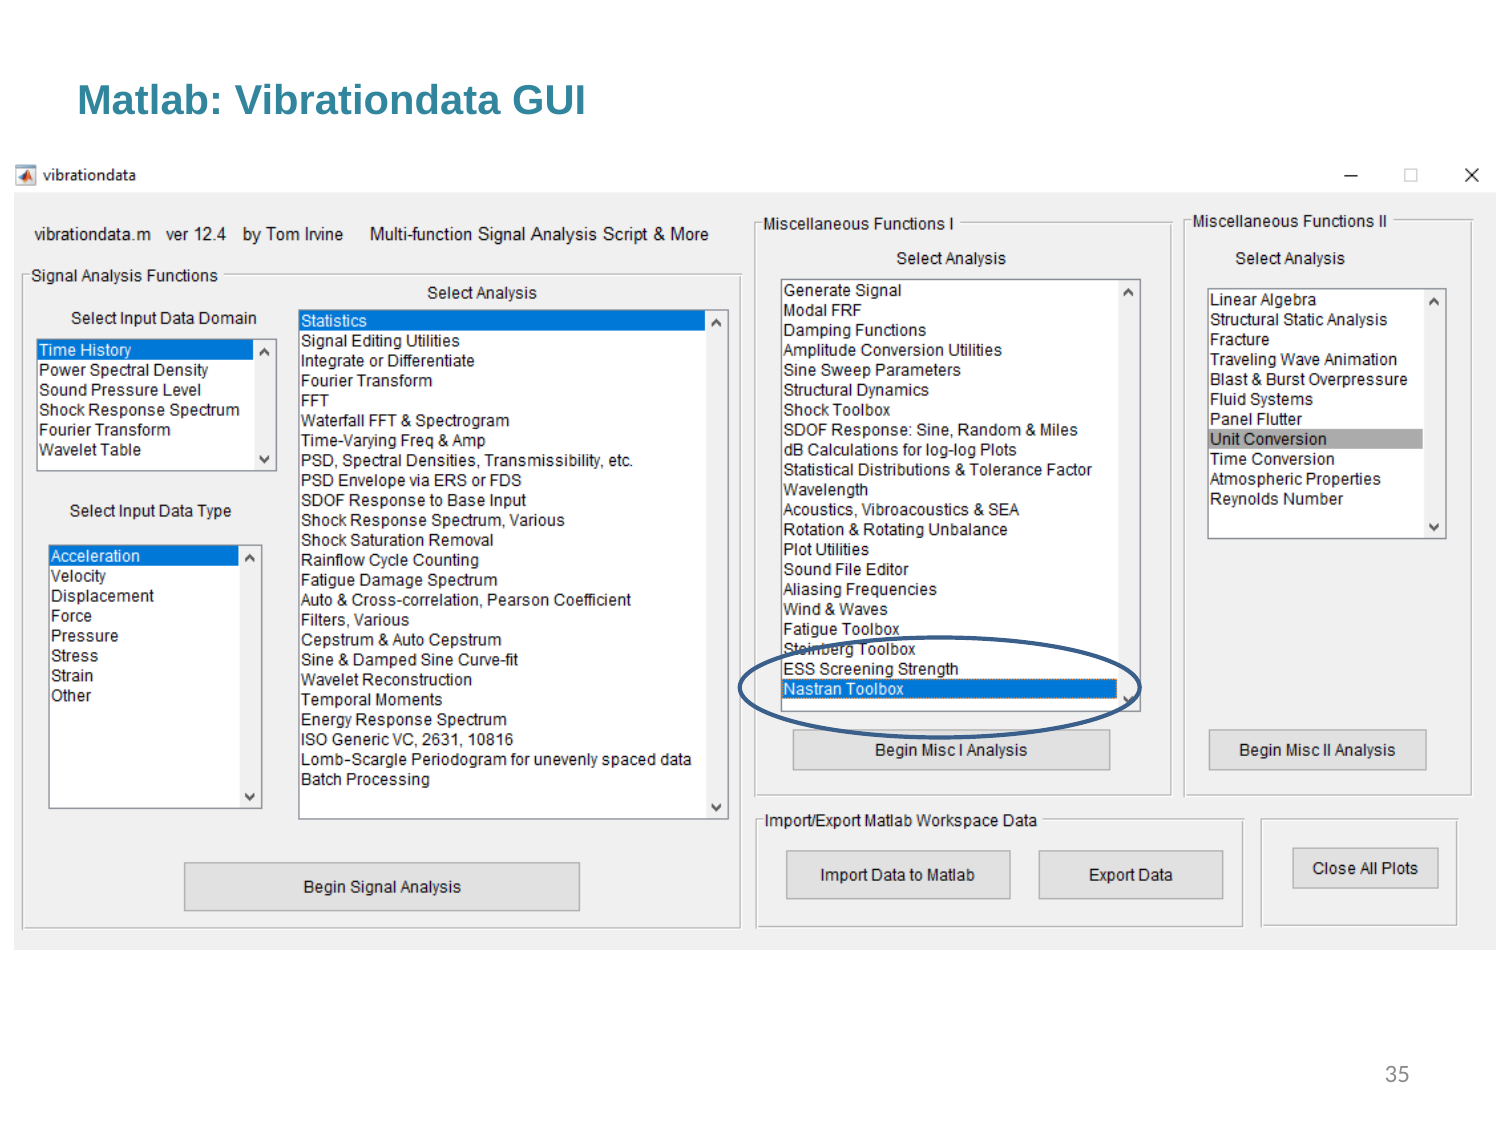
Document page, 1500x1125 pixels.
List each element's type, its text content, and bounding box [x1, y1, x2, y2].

text_box Matlab: Vibrationdata GUI [62, 65, 1406, 131]
slide_number 35 [1074, 1042, 1425, 1103]
picture [14, 162, 1496, 951]
